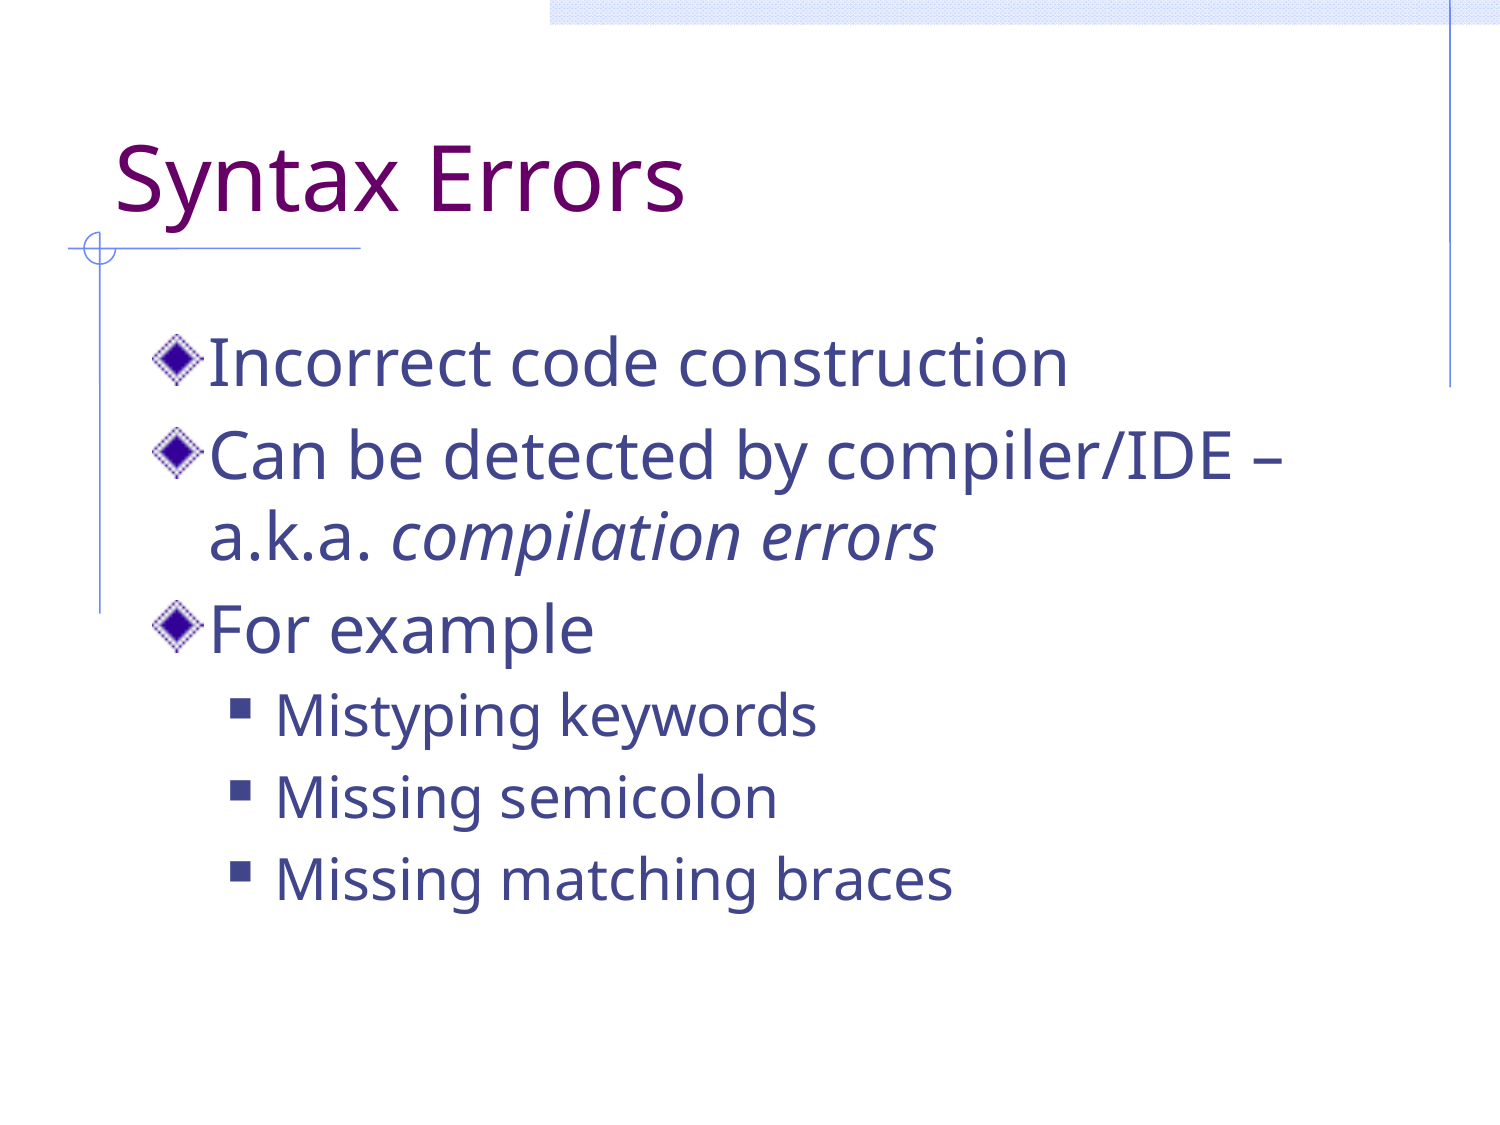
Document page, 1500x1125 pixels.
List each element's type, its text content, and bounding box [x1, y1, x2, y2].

list Incorrect code construction Can be detected by compiler/IDE – a.k.a. compilation errors For example Mistyping keywords Missing semicolon Missing matching braces [137, 312, 1413, 988]
title Syntax Errors [99, 50, 1375, 238]
picture [152, 600, 204, 653]
picture [152, 334, 204, 386]
picture [152, 427, 204, 479]
picture [549, 0, 1449, 25]
picture [1451, 0, 1500, 25]
